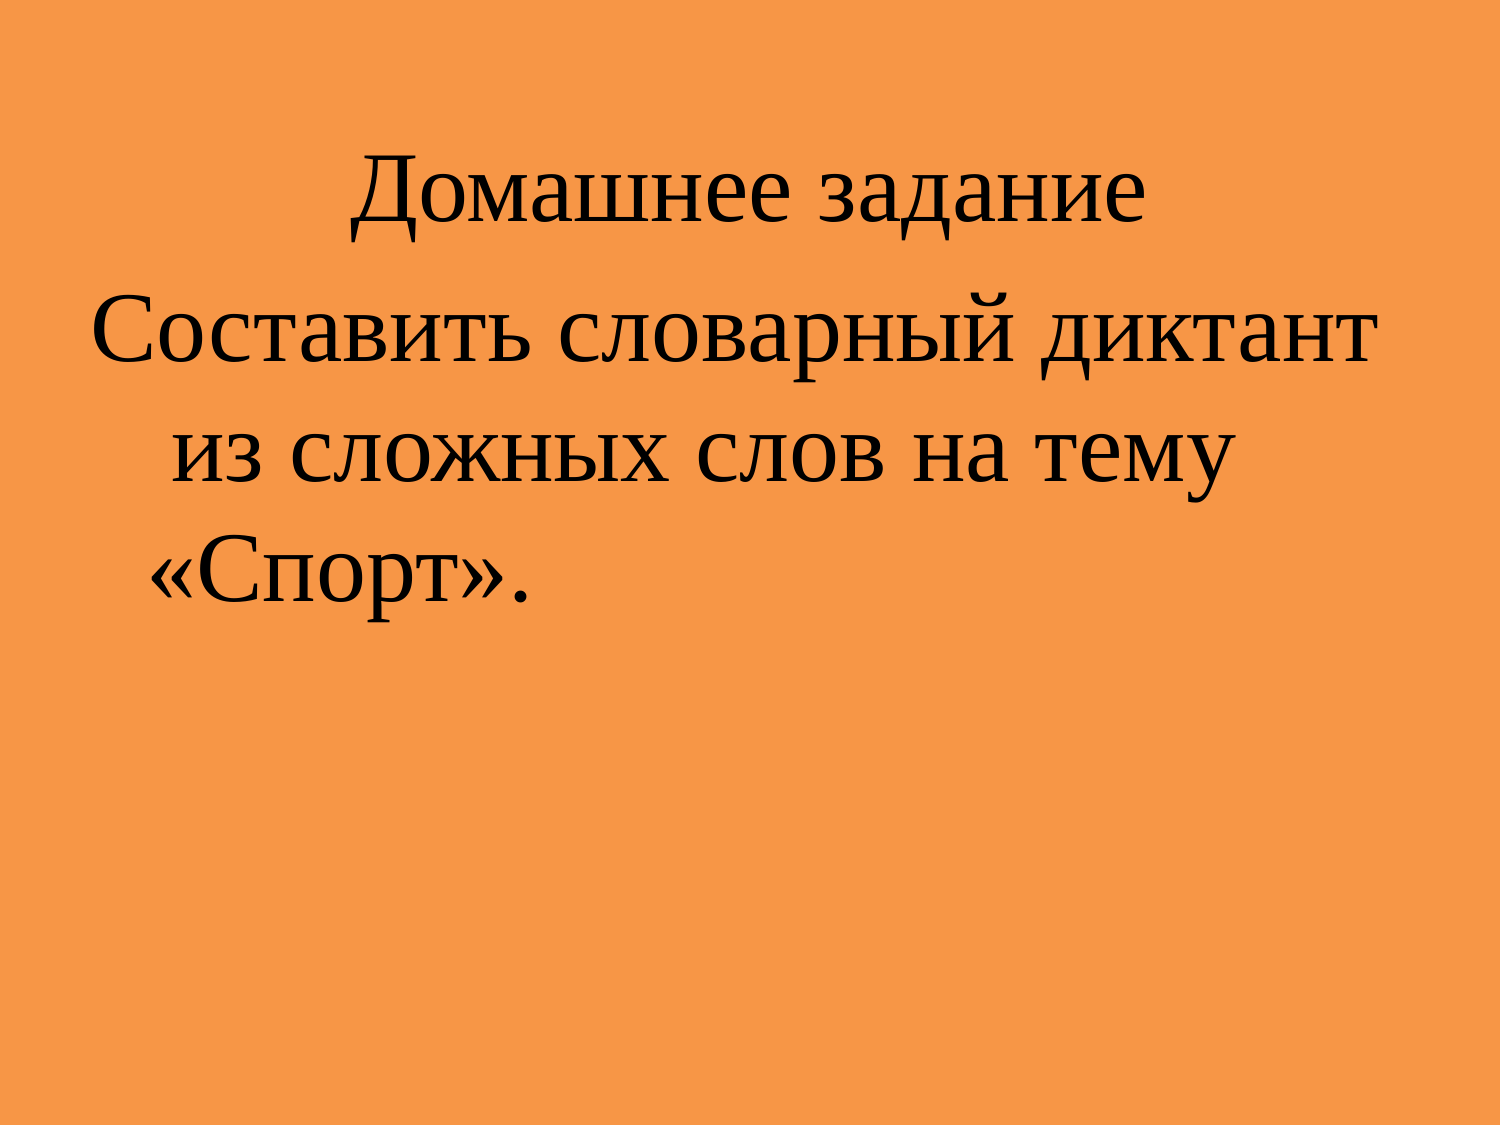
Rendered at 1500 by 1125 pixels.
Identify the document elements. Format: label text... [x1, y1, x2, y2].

list Домашнее задание Составить словарный диктант из сложных слов на тему «Спорт». [75, 113, 1425, 1005]
